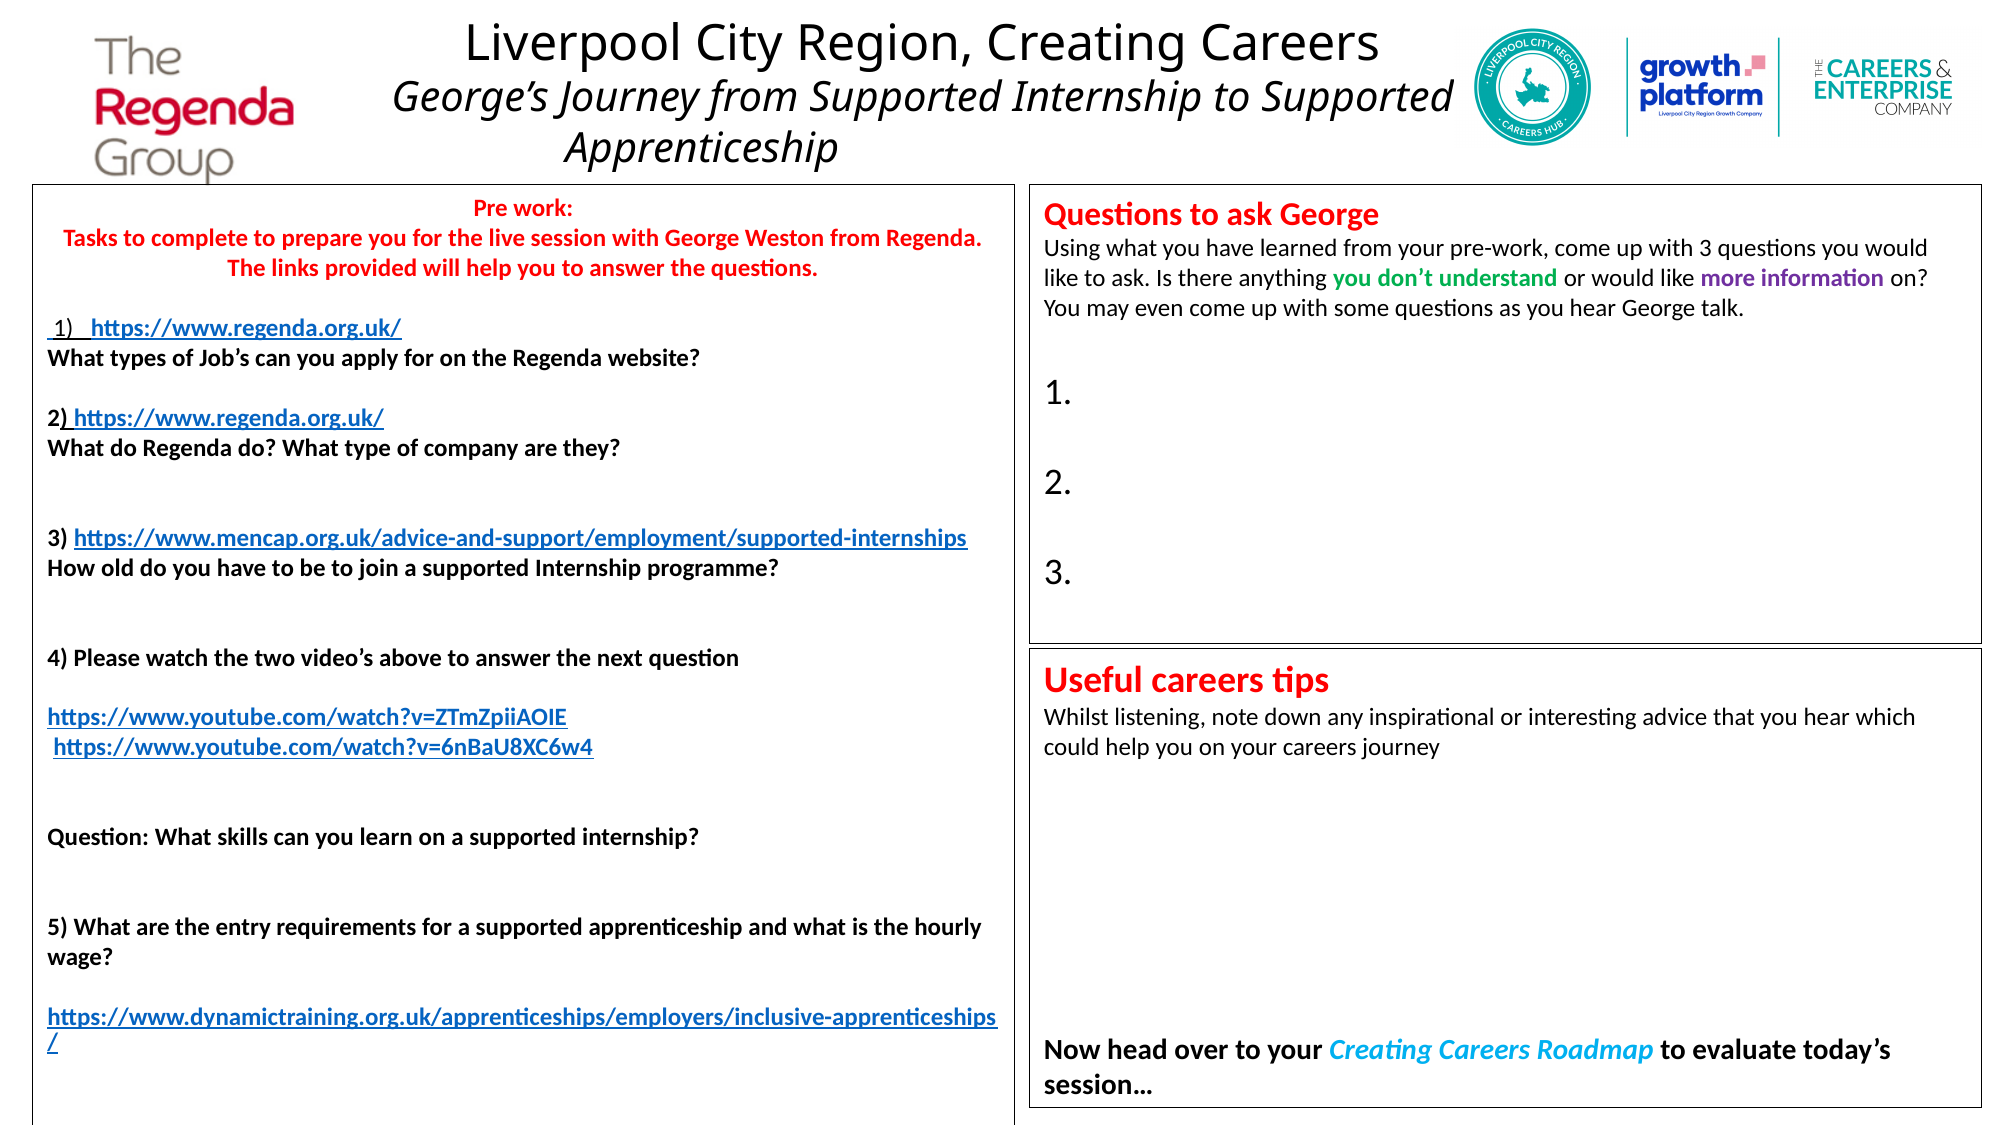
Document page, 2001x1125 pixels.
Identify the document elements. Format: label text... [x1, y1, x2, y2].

picture [1454, 26, 1982, 149]
text_box Pre work: Tasks to complete to prepare you for the live session with George Weston from Regenda. The links provided will help you to answer the questions. 1) https://www.regenda.org.uk/ What types of Job’s can you apply for on the Regenda website? 2) https://www.regenda.org.uk/ What do Regenda do? What type of company are they? 3) https://www.mencap.org.uk/advice-and-support/employment/supported-internships How old do you have to be to join a supported Internship programme? 4) Please watch the two video’s above to answer the next question https://www.youtube.com/watch?v=ZTmZpiiAOIE https://www.youtube.com/watch?v=6nBaU8XC6w4 Question: What skills can you learn on a supported internship? 5) What are the entry requirements for a supported apprenticeship and what is the hourly wage? https://www.dynamictraining.org.uk/apprenticeships/employers/inclusive-apprenticeships/ [32, 184, 1015, 1125]
text_box Useful careers tips Whilst listening, note down any inspirational or interesting advice that you hear which could help you on your careers journey Now head over to your Creating Careers Roadmap to evaluate today’s session… [1029, 648, 1982, 1108]
picture [85, 2, 302, 219]
text_box Liverpool City Region, Creating Careers George’s Journey from Supported Internship to Supported Apprenticeship [331, 2, 1515, 178]
text_box Questions to ask George Using what you have learned from your pre-work, come up with 3 questions you would like to ask. Is there anything you don’t understand or would like more information on? You may even come up with some questions as you hear George talk. 1. 2. 3. [1029, 184, 1982, 644]
